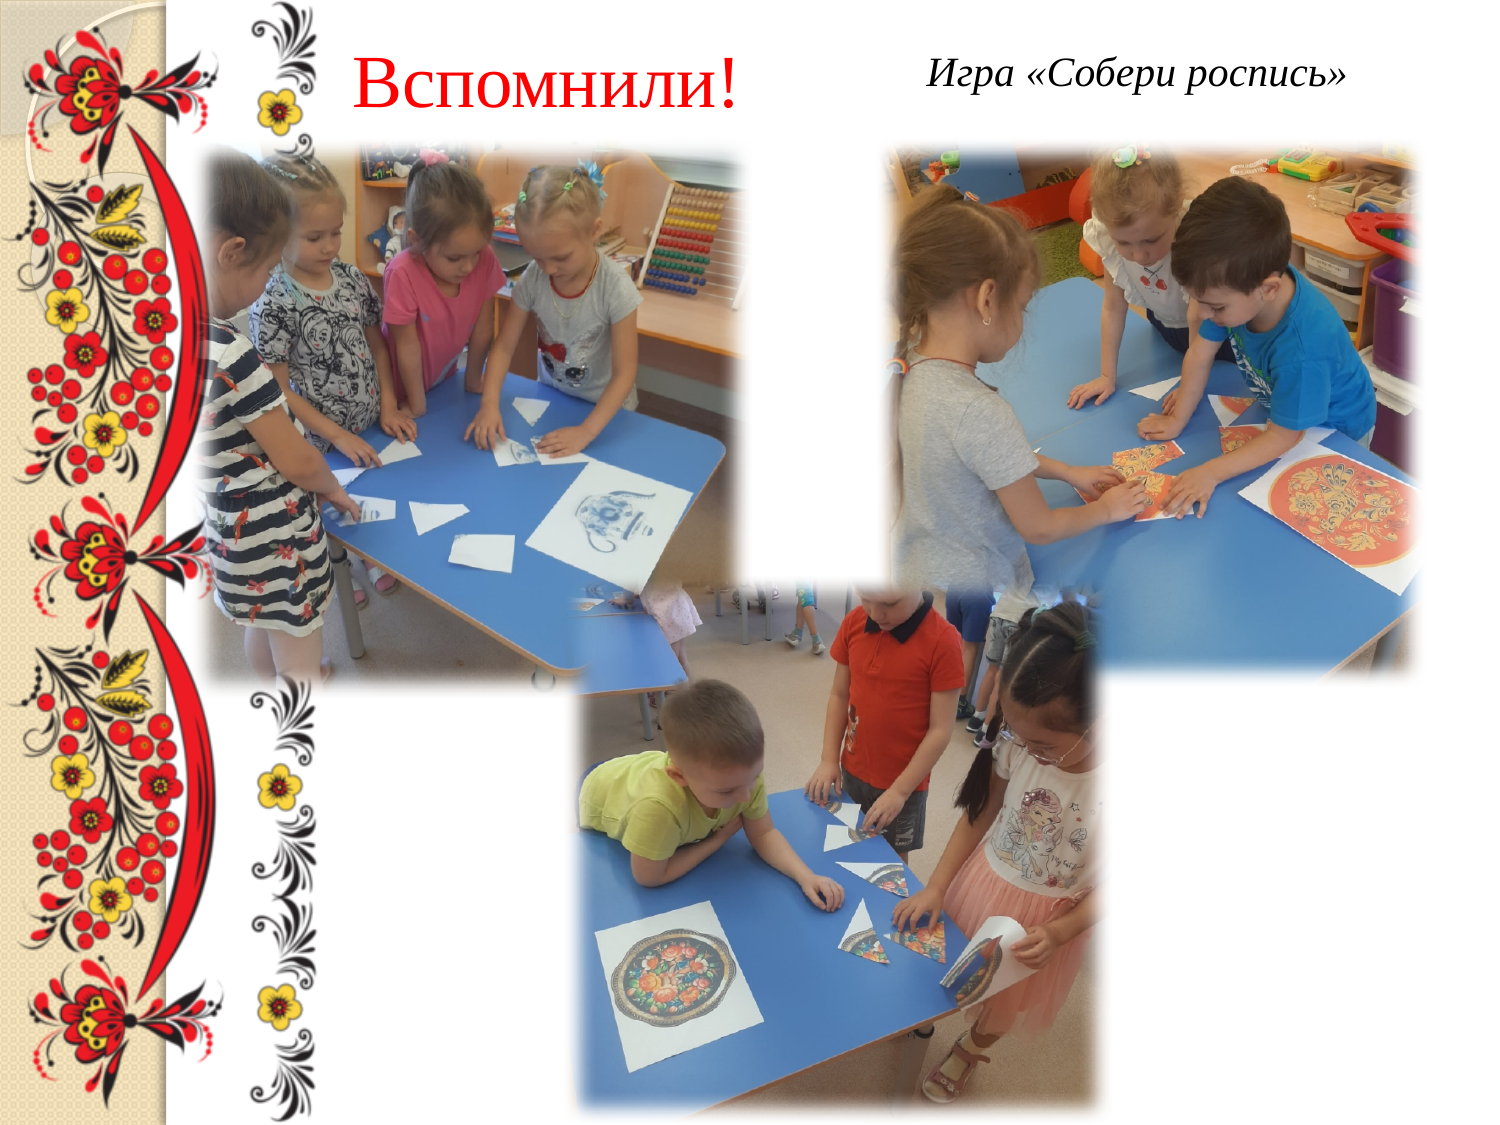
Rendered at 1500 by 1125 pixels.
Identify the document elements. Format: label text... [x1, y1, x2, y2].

text_box Игра «Собери роспись» [838, 37, 1500, 103]
picture [0, 0, 1426, 1125]
text_box Вспомнили! [337, 24, 838, 130]
